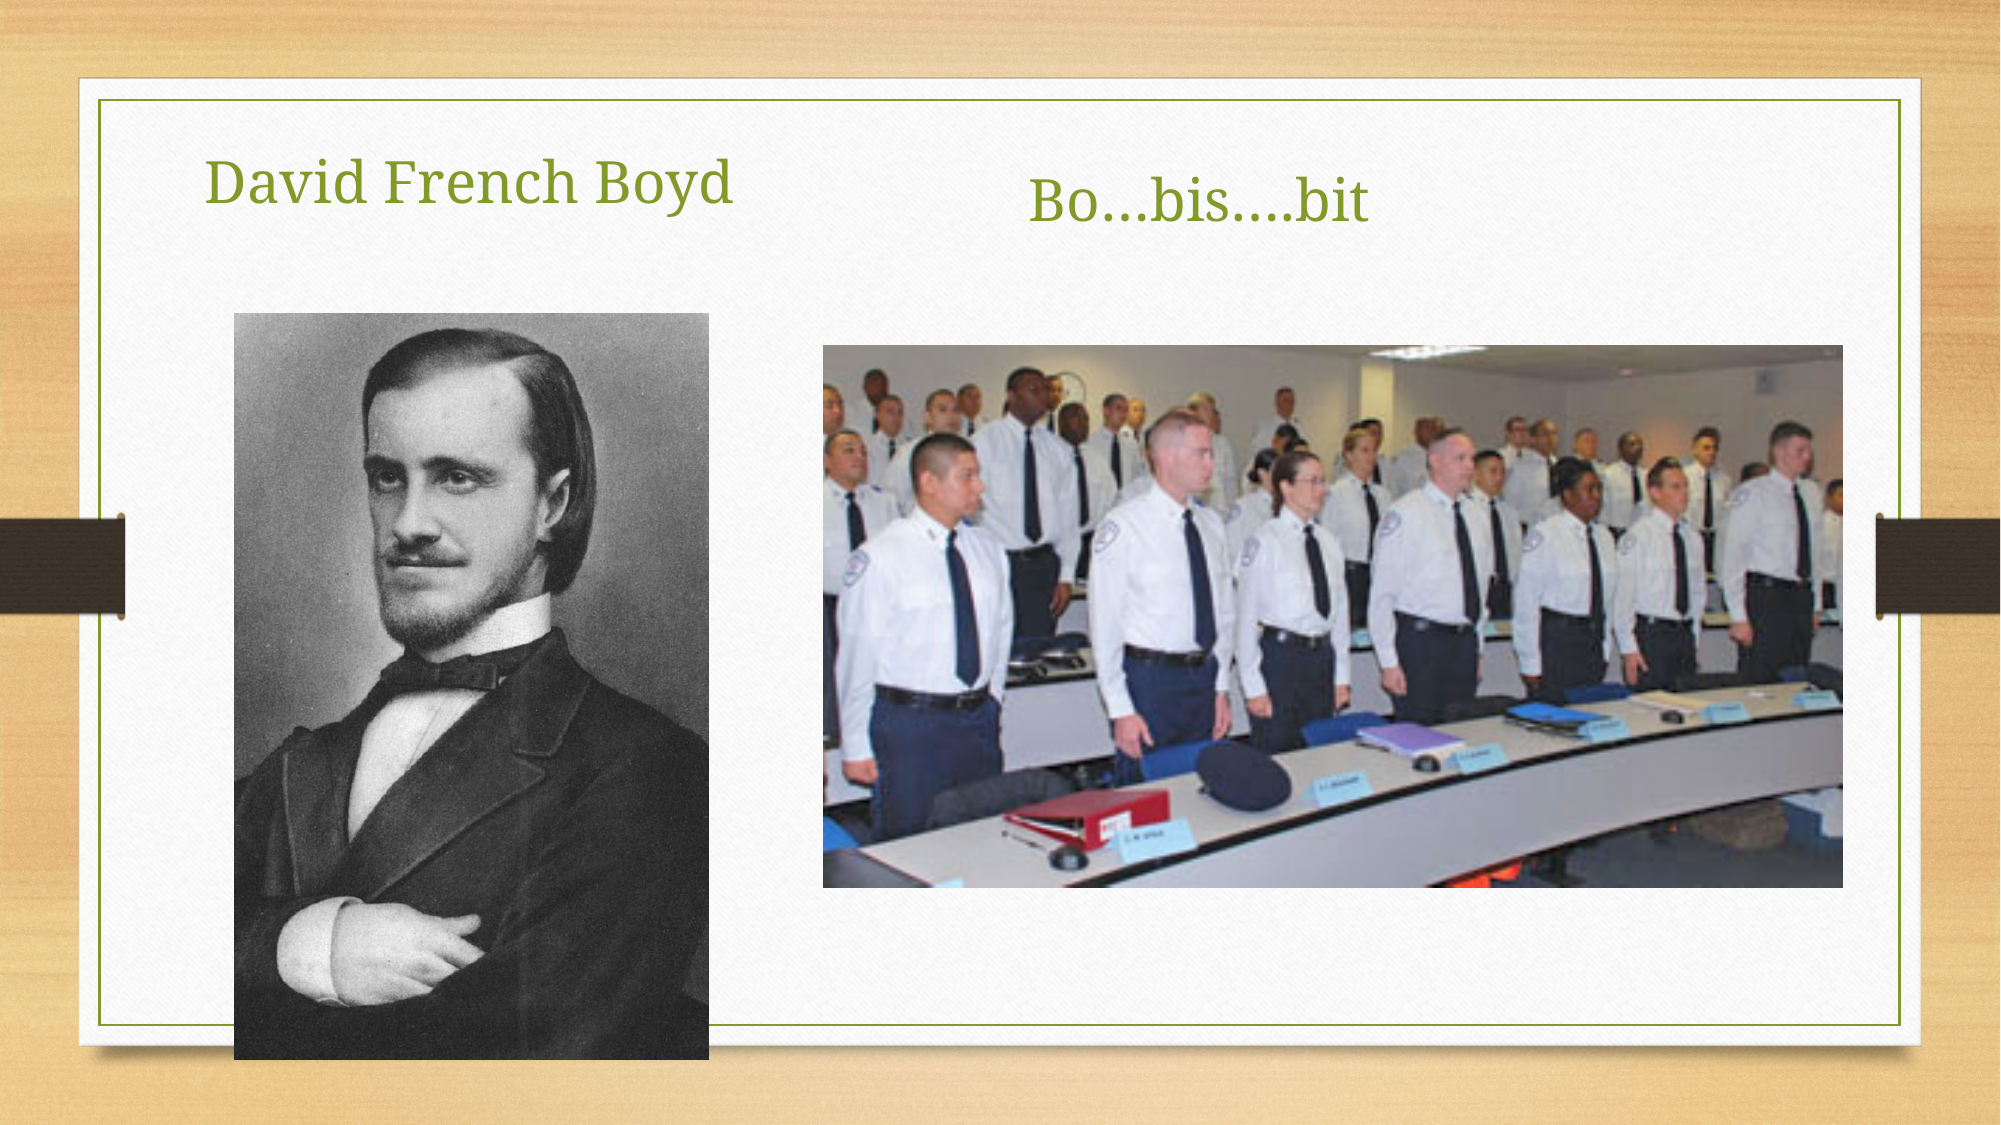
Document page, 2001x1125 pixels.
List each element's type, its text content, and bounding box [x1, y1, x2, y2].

picture [0, 0, 2001, 1125]
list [234, 313, 709, 1061]
list David French Boyd [189, 128, 964, 224]
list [823, 345, 1844, 888]
list Bo…bis….bit [1013, 146, 1788, 241]
